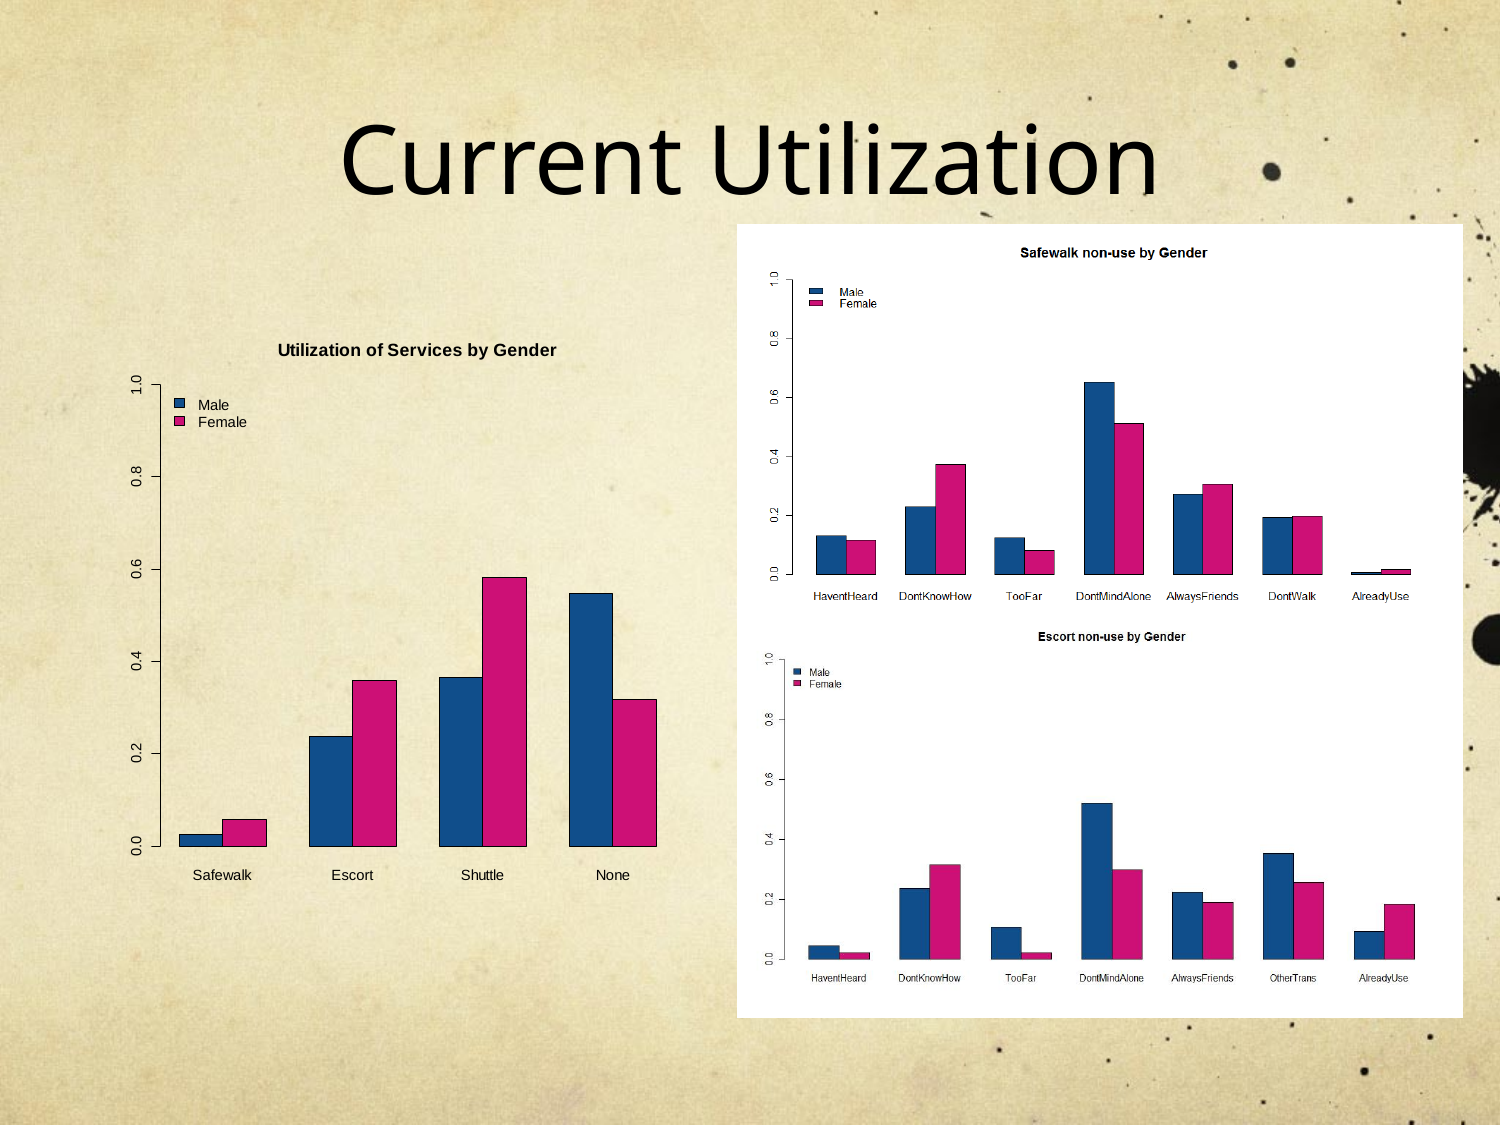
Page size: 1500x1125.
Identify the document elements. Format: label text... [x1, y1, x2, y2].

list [86, 311, 713, 936]
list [736, 611, 1463, 1019]
picture [0, 0, 1500, 1125]
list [736, 224, 1463, 607]
title Current Utilization [112, 62, 1388, 250]
